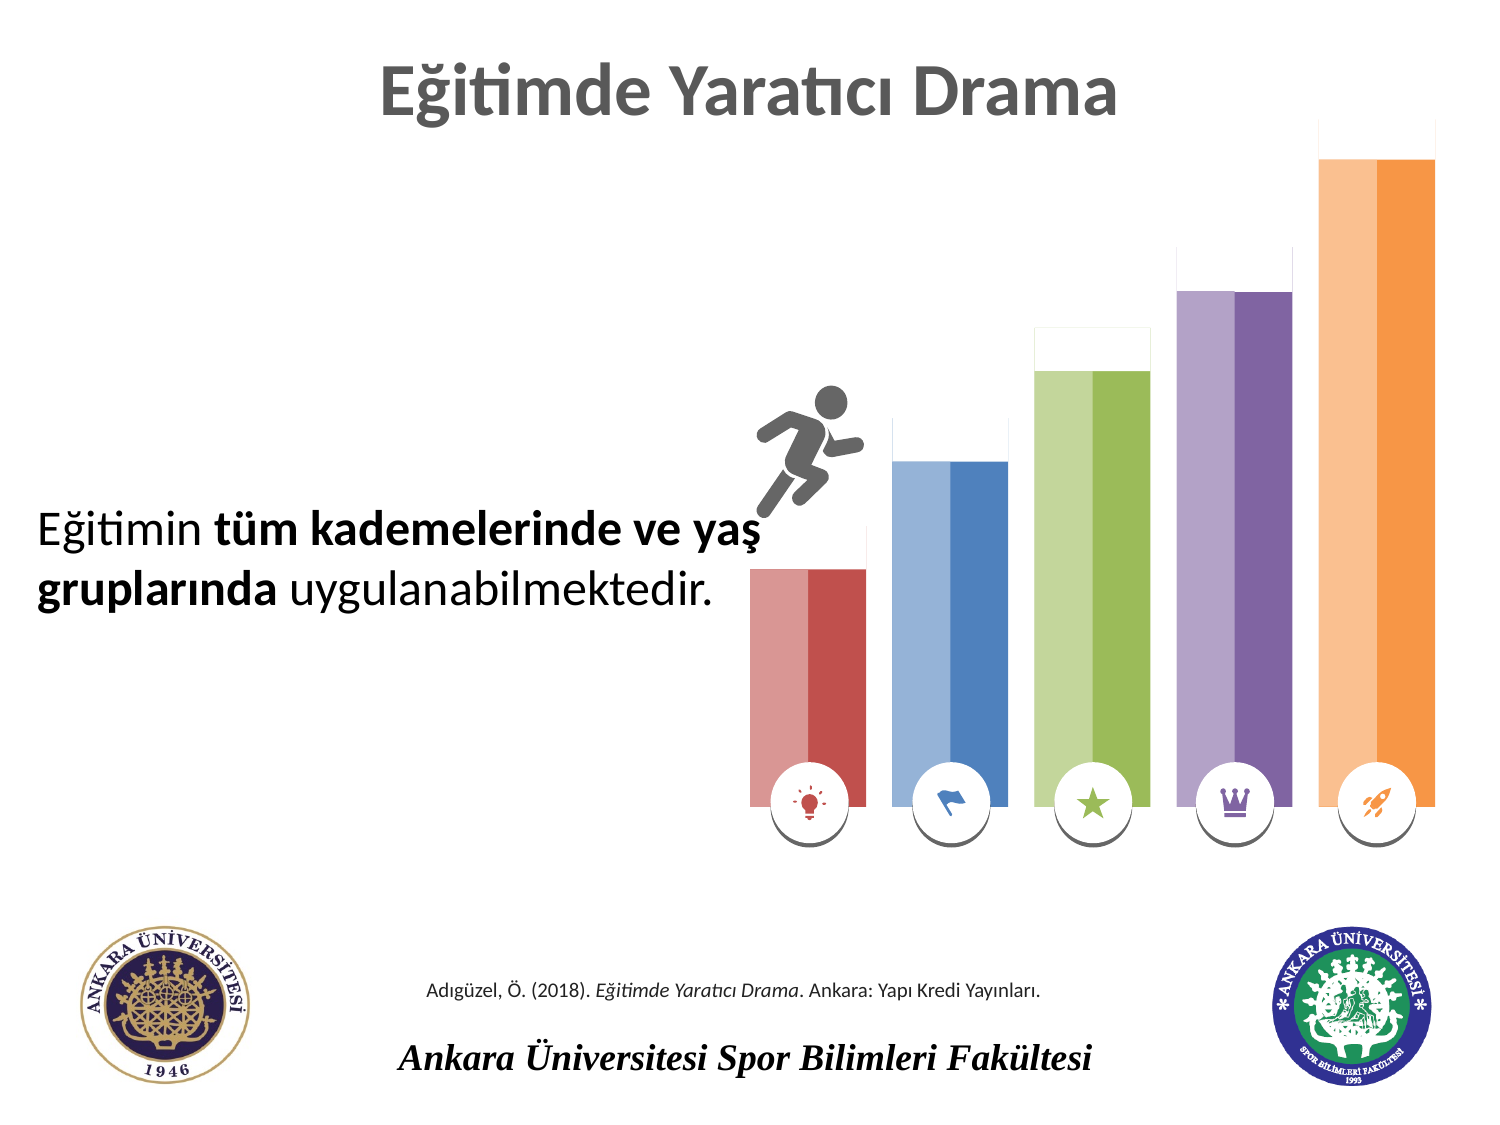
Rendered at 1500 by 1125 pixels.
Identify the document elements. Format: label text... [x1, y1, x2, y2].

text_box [749, 113, 1436, 848]
picture [1257, 916, 1456, 1097]
text_box Eğitimde Yaratıcı Drama [364, 33, 1136, 139]
picture [76, 916, 254, 1089]
text_box Adıgüzel, Ö. (2018). Eğitimde Yaratıcı Drama. Ankara: Yapı Kredi Yayınları. [411, 969, 1162, 1010]
text_box Eğitimin tüm kademelerinde ve yaş gruplarında uygulanabilmektedir. [23, 487, 744, 623]
